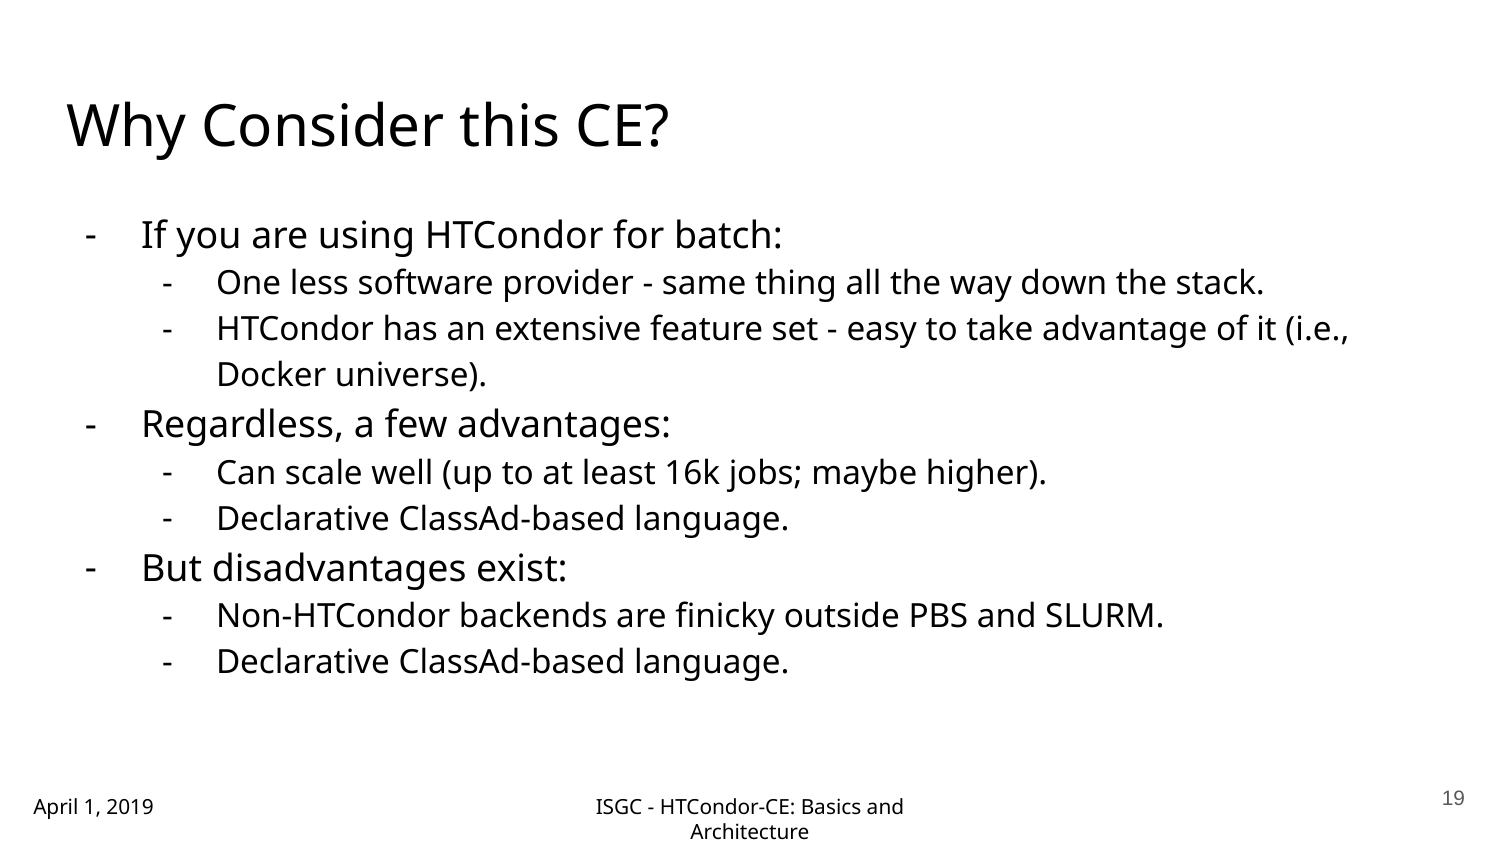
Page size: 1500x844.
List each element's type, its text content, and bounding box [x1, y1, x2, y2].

text_box Why Consider this CE? [51, 72, 1449, 167]
text_box ‹#› [1389, 764, 1480, 830]
text_box If you are using HTCondor for batch: One less software provider - same thing all the way down the stack. HTCondor has an extensive feature set - easy to take advantage of it (i.e., Docker universe). Regardless, a few advantages: Can scale well (up to at least 16k jobs; maybe higher). Declarative ClassAd-based language. But disadvantages exist: Non-HTCondor backends are finicky outside PBS and SLURM. Declarative ClassAd-based language. [51, 189, 1449, 750]
